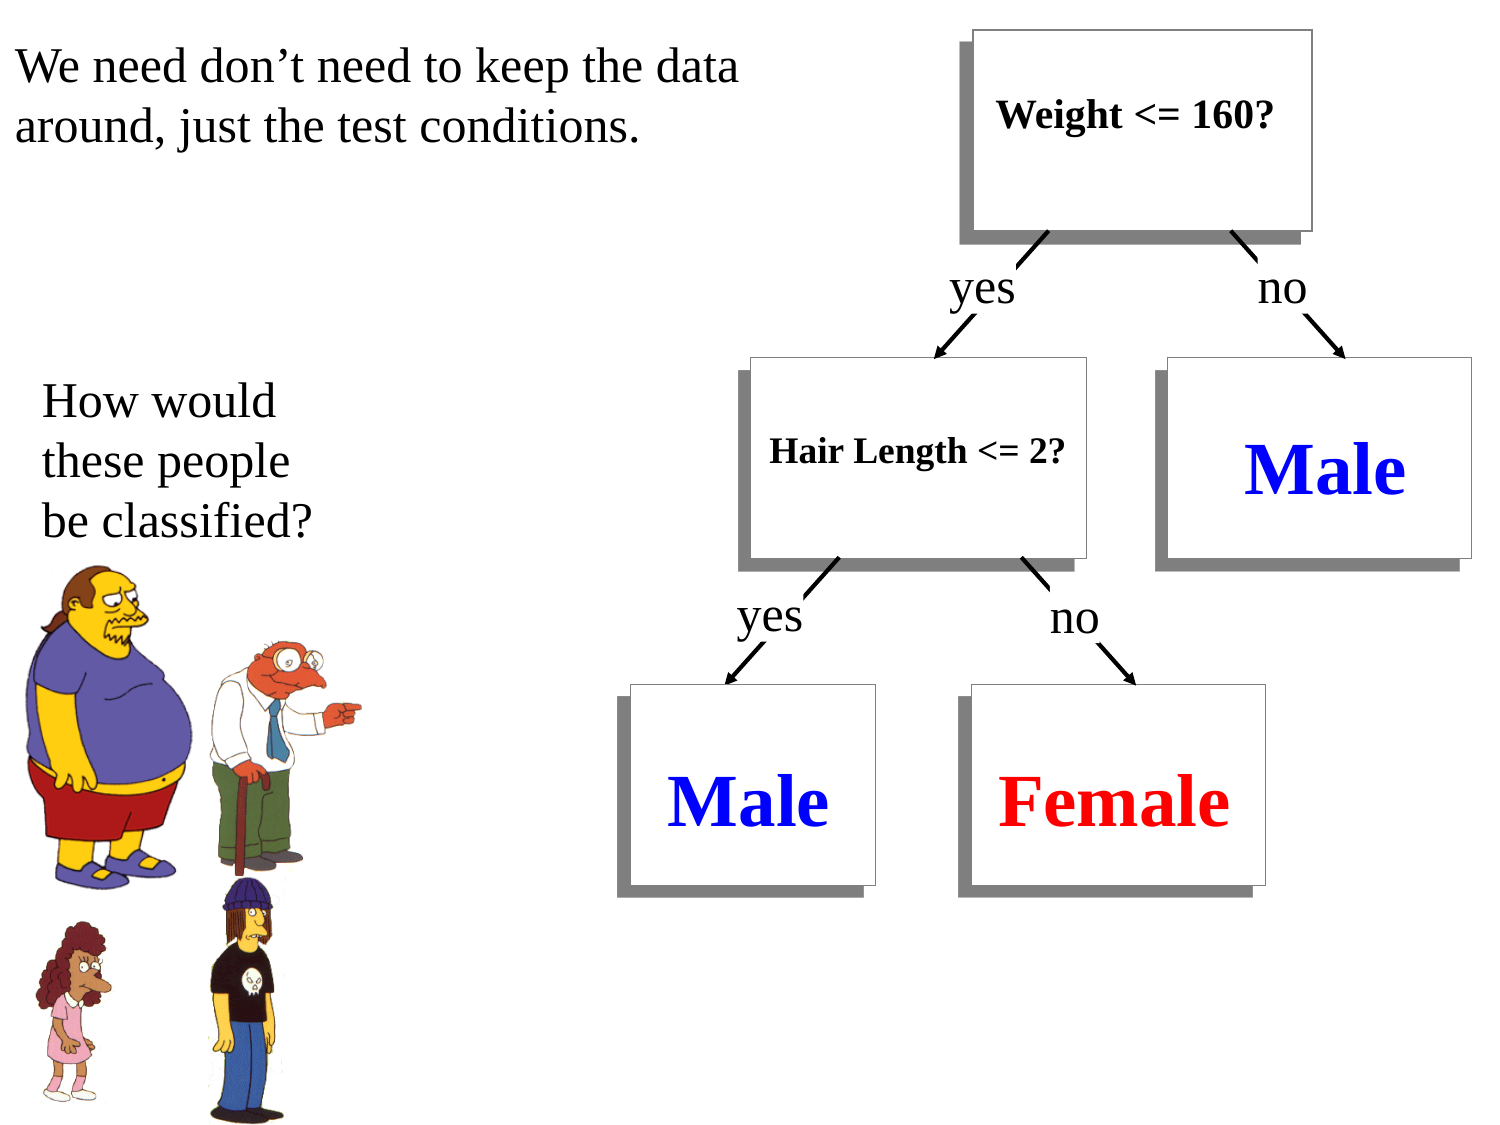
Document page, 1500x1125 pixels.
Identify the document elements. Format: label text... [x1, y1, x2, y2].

text_box no [1049, 583, 1100, 644]
text_box [971, 684, 1266, 886]
text_box yes [736, 581, 804, 642]
text_box [933, 314, 975, 360]
text_box [630, 684, 876, 886]
text_box [1305, 314, 1346, 360]
text_box We need don’t need to keep the data around, just the test conditions. [0, 25, 789, 161]
text_box Hair Length <= 2? [754, 418, 1082, 478]
text_box no [1257, 253, 1308, 314]
text_box yes [949, 253, 1016, 314]
picture [21, 561, 197, 893]
text_box Male [1244, 419, 1407, 510]
text_box [750, 357, 1087, 559]
text_box [973, 29, 1312, 231]
text_box [1098, 644, 1137, 686]
text_box [1167, 357, 1472, 559]
text_box Female [997, 751, 1232, 842]
text_box Male [667, 751, 831, 842]
text_box [724, 642, 764, 684]
picture [208, 638, 362, 1125]
text_box How would these people be classified? [27, 359, 359, 555]
picture [30, 919, 115, 1105]
text_box Weight <= 160? [980, 79, 1291, 145]
